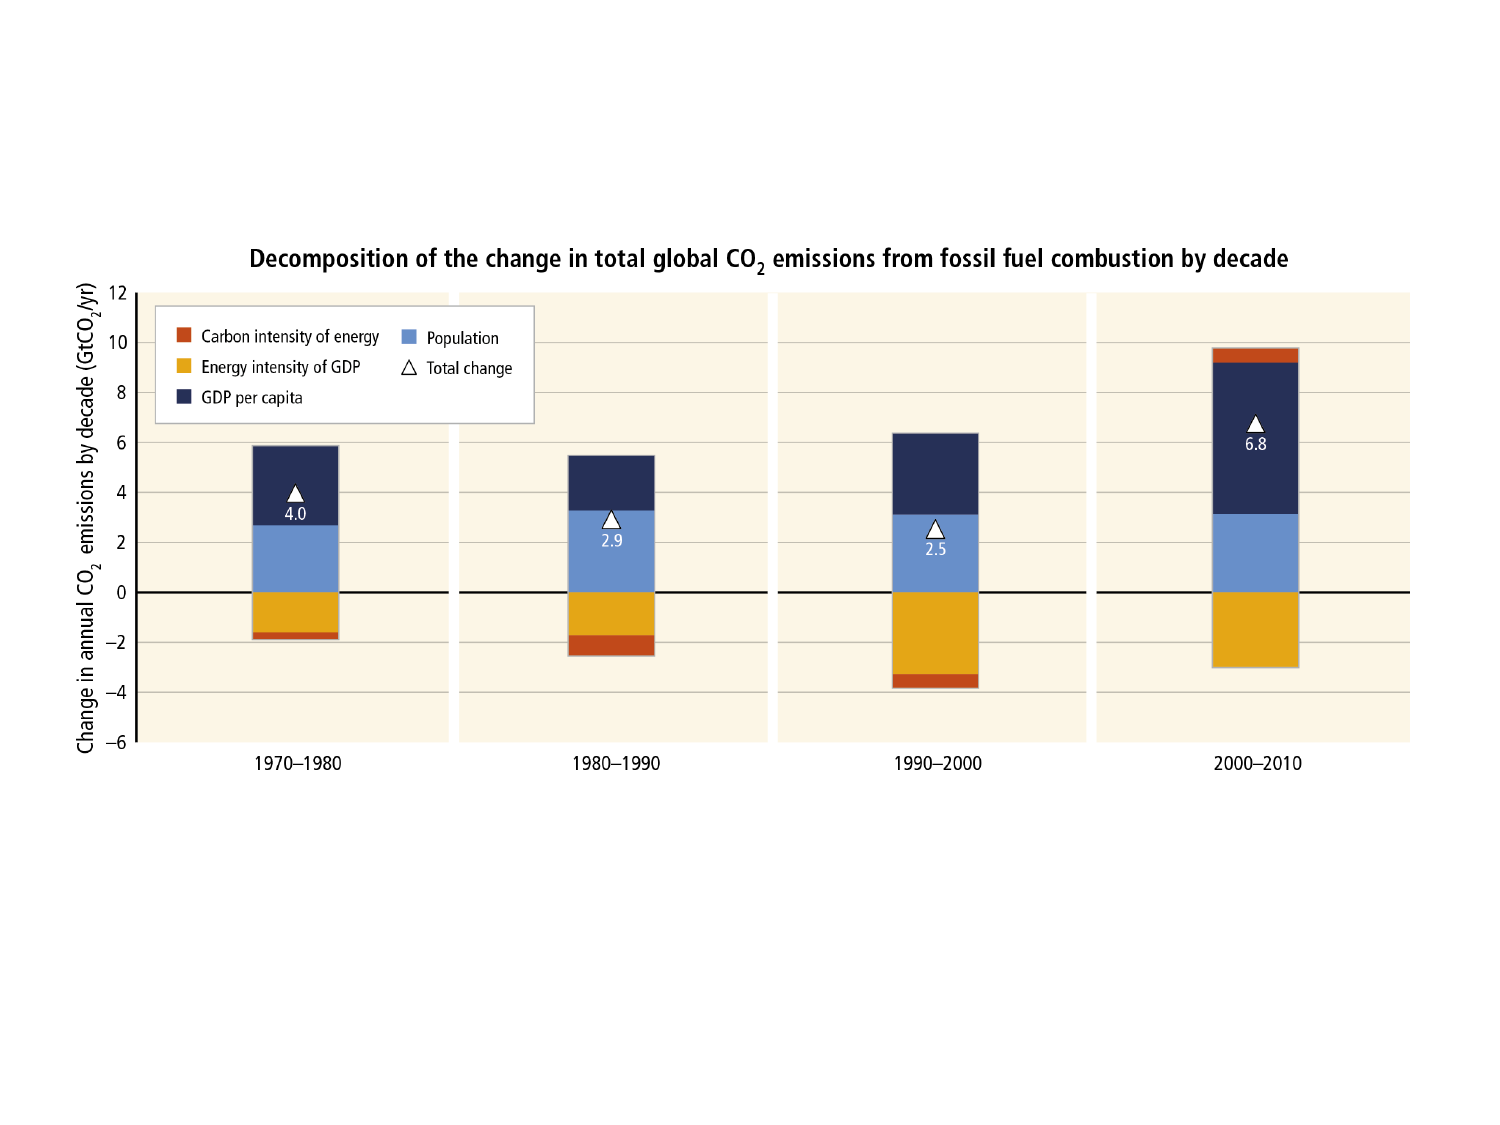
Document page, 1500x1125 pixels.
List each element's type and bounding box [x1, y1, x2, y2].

picture [62, 224, 1418, 788]
